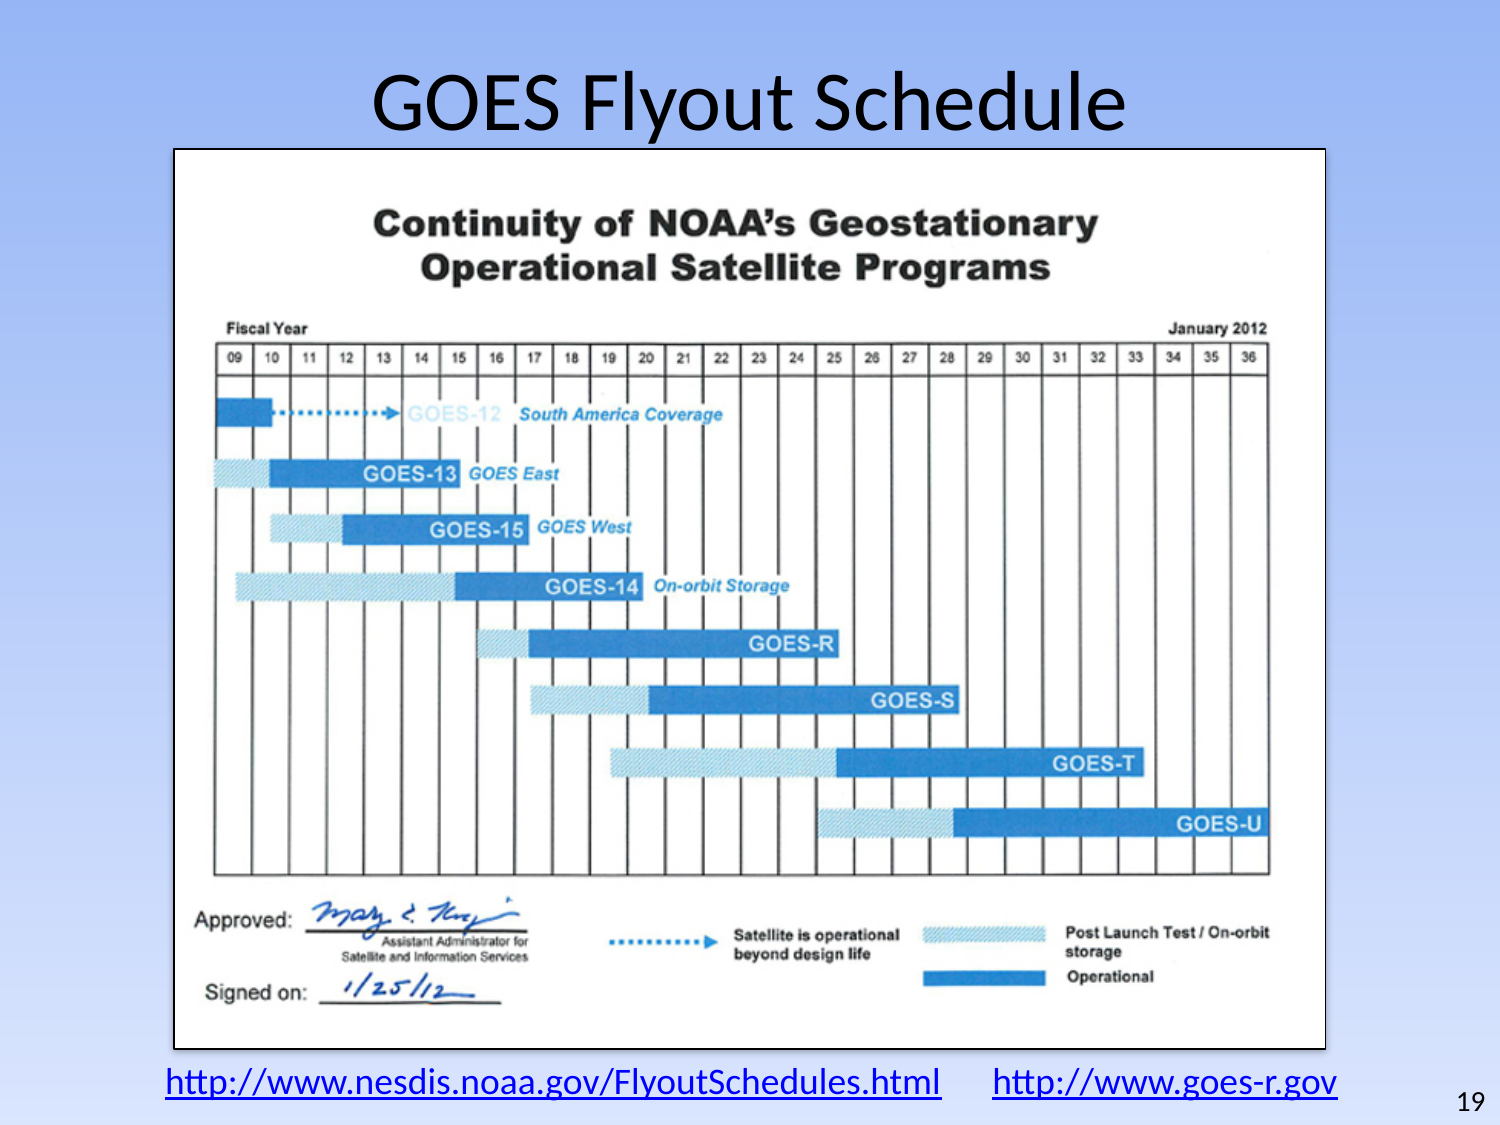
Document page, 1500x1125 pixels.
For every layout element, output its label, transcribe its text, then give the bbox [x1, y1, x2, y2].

picture [174, 149, 1326, 1049]
title GOES Flyout Schedule [75, 37, 1425, 155]
text_box http://www.nesdis.noaa.gov/FlyoutSchedules.html http://www.goes-r.gov [125, 1049, 1450, 1110]
